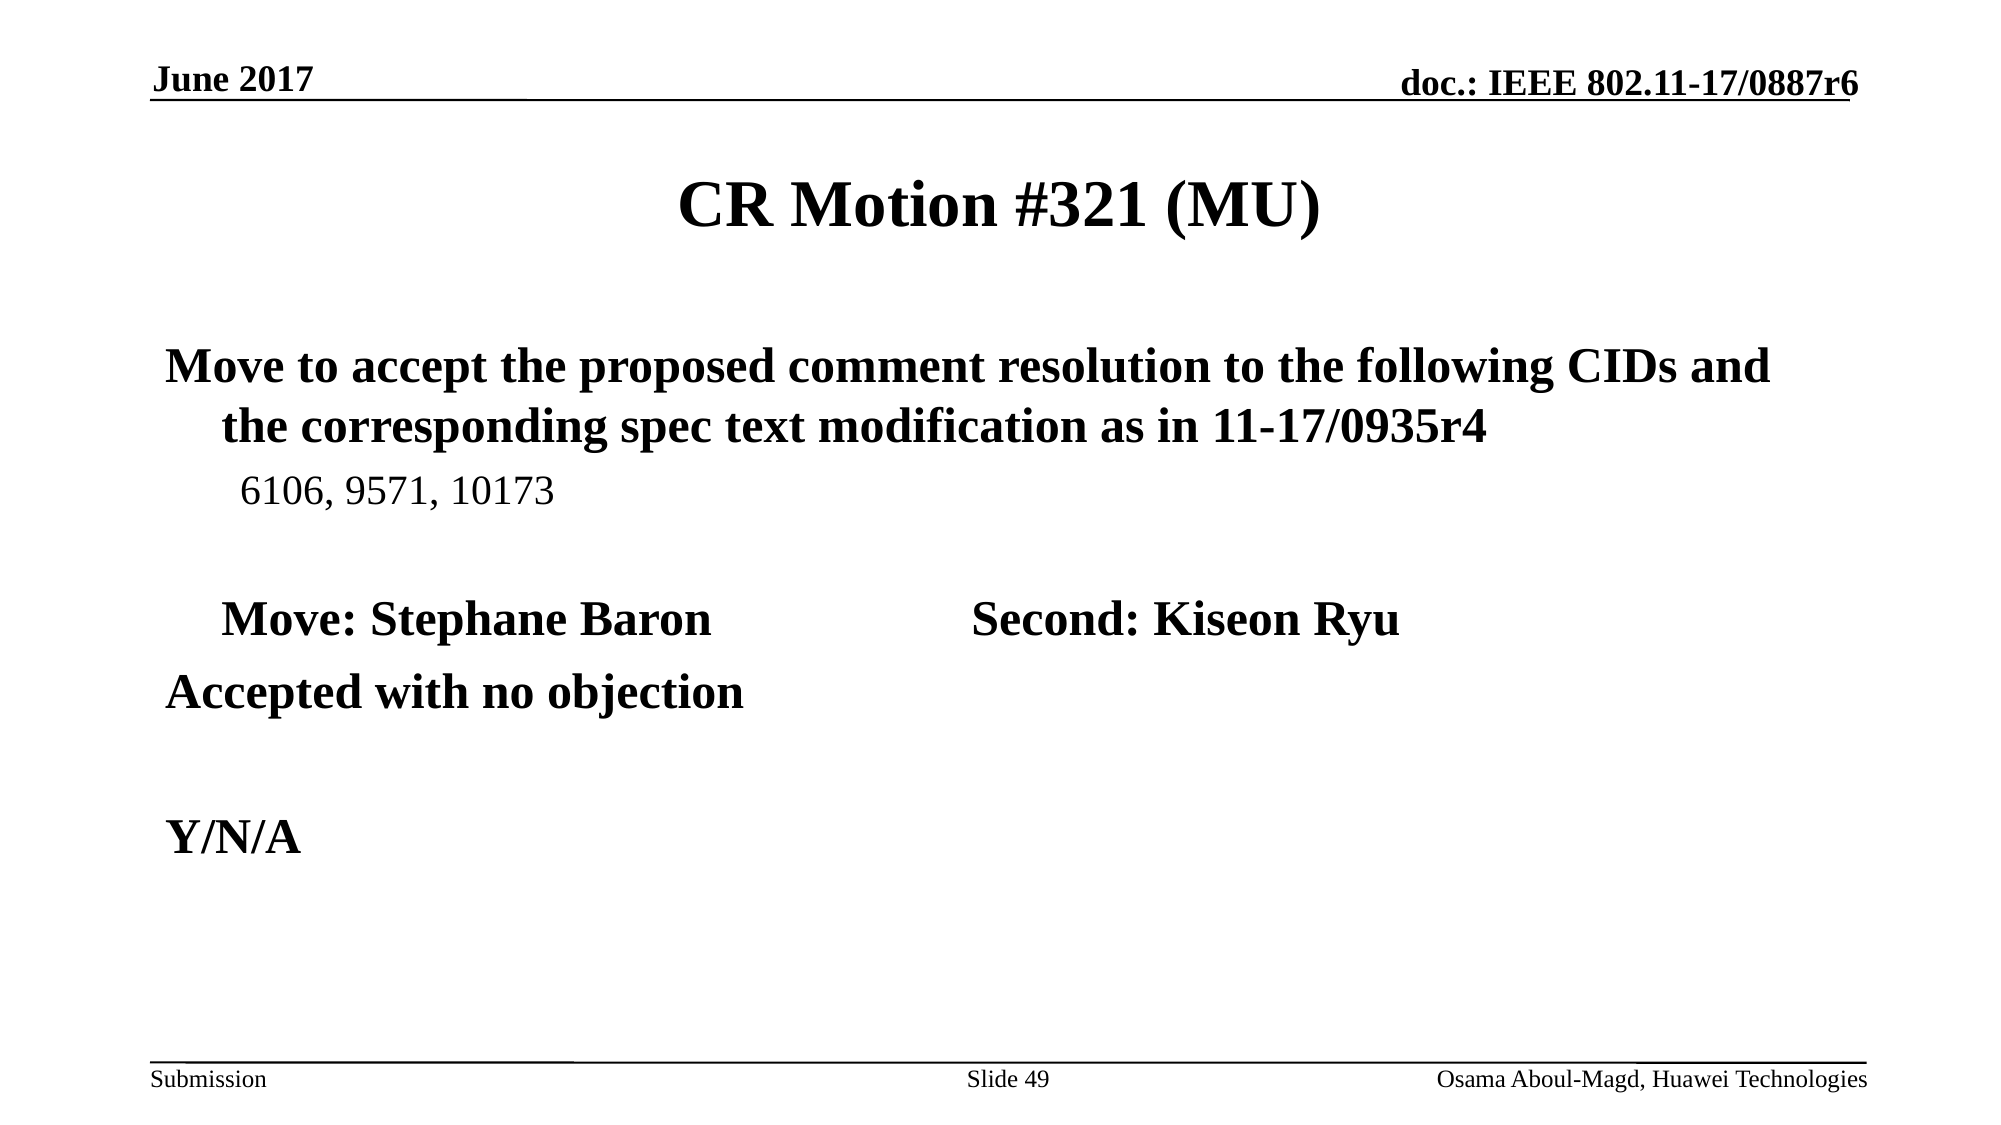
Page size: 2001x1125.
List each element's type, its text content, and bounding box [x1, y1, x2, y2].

footer Osama Aboul-Magd, Huawei Technologies [1171, 1061, 1869, 1093]
slide_number Slide 49 [950, 1061, 1067, 1123]
title CR Motion #321 (MU) [149, 112, 1850, 288]
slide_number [152, 54, 563, 100]
list Move to accept the proposed comment resolution to the following CIDs and the corresponding spec text modification as in 11-17/0935r4 6106, 9571, 10173 Move: Stephane Baron Second: Kiseon Ryu Accepted with no objection Y/N/A [149, 324, 1850, 1000]
